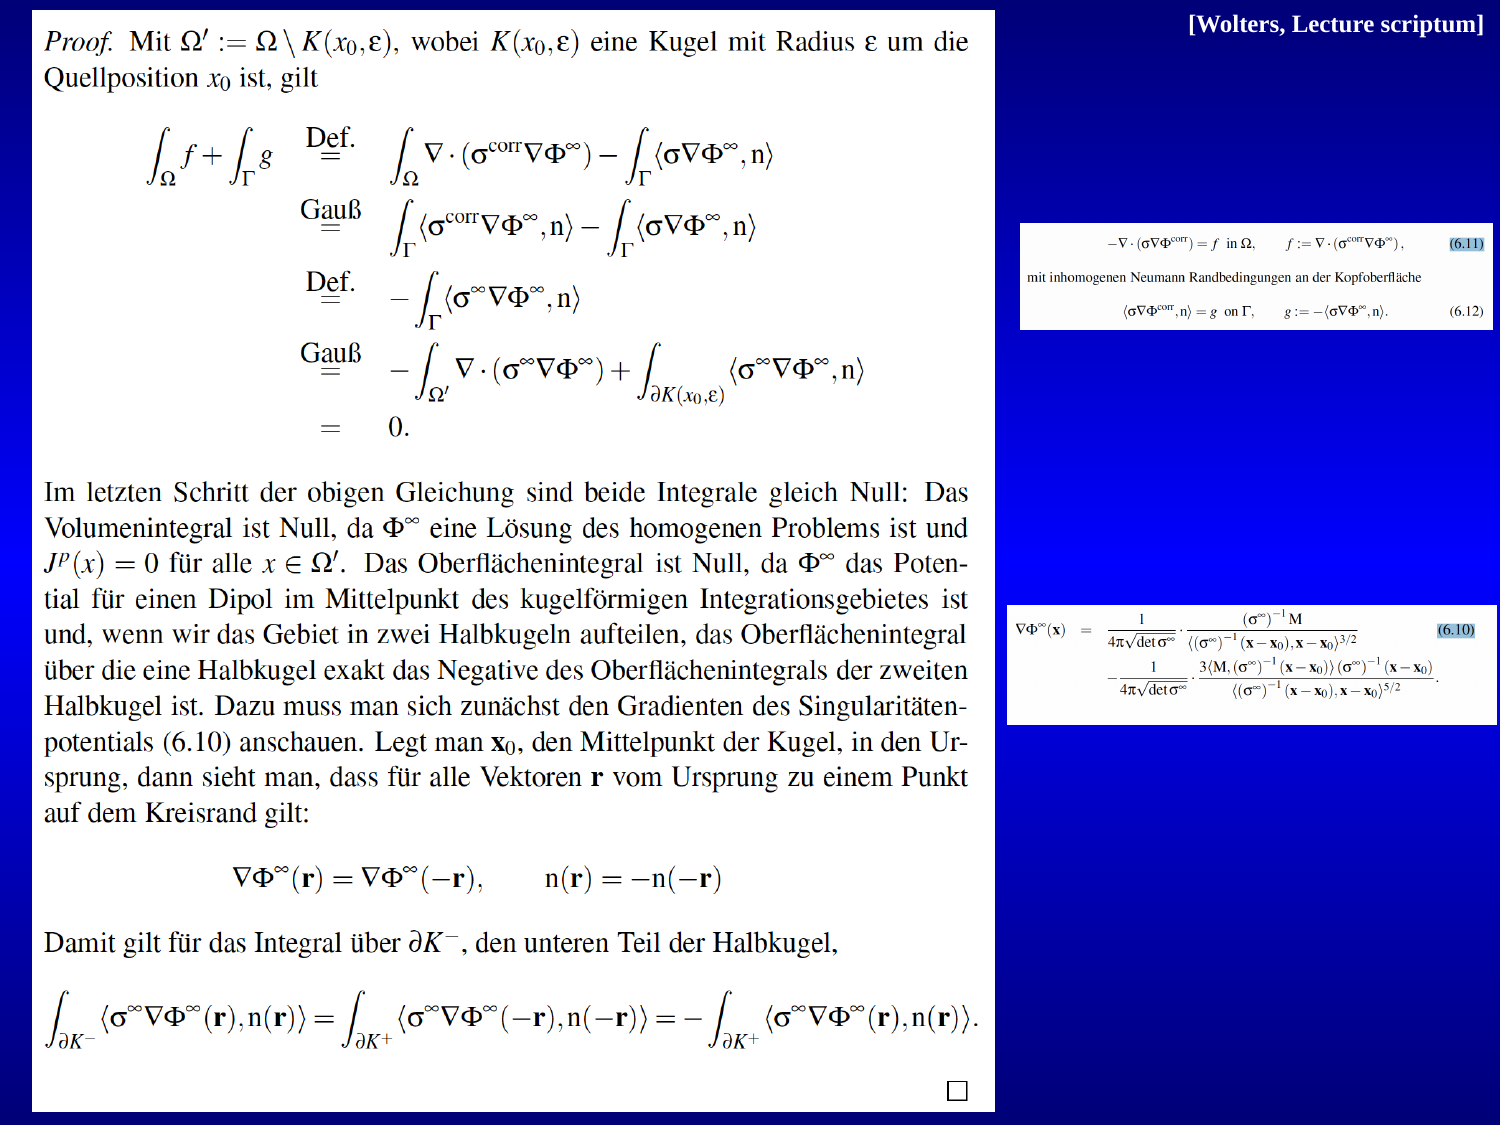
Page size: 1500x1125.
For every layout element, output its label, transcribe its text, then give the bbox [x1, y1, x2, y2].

picture [32, 10, 995, 1112]
picture [1007, 604, 1497, 726]
text_box [Wolters, Lecture scriptum] [50, 0, 1500, 46]
picture [1019, 223, 1494, 331]
